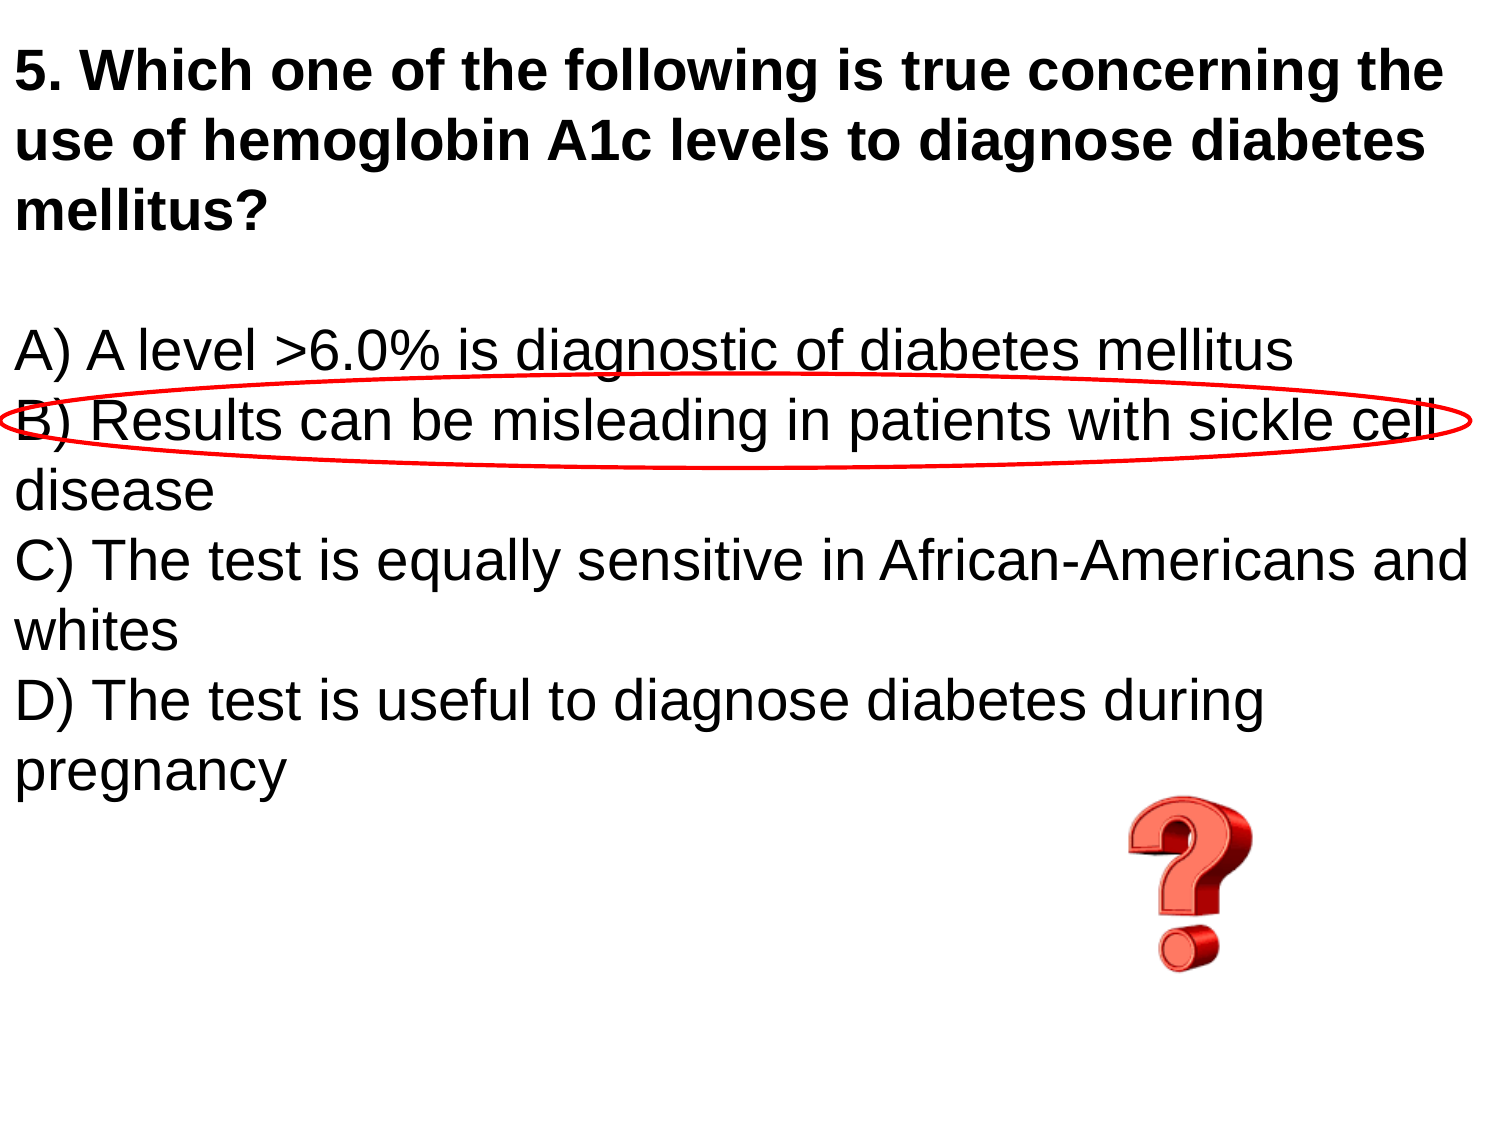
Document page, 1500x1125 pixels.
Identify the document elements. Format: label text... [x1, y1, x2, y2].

text_box 5. Which one of the following is true concerning the use of hemoglobin A1c levels to diagnose diabetes mellitus? A) A level >6.0% is diagnostic of diabetes mellitus B) Results can be misleading in patients with sickle cell disease C) The test is equally sensitive in African-Americans and whites D) The test is useful to diagnose diabetes during pregnancy [0, 24, 1500, 810]
picture [1080, 774, 1300, 994]
text_box [0, 371, 1473, 471]
